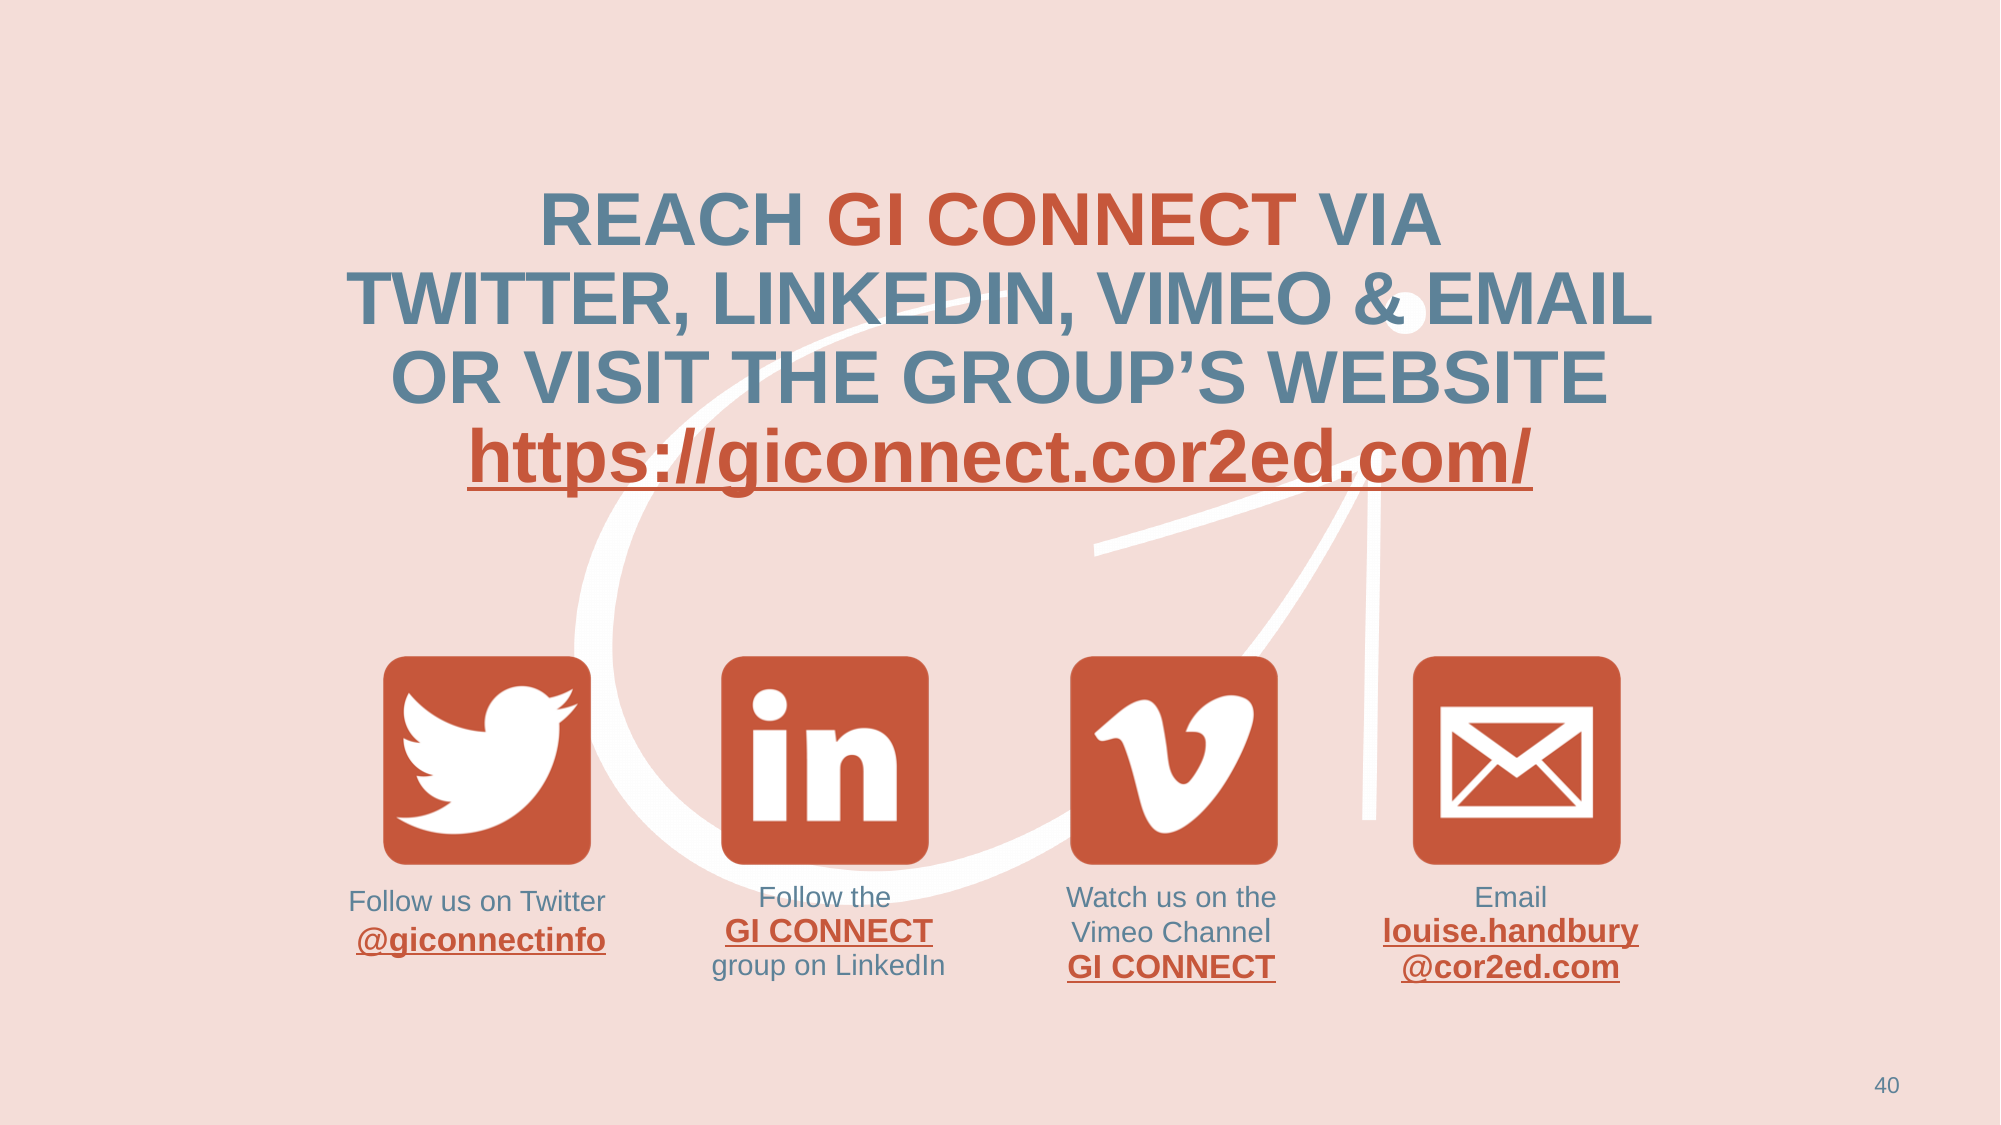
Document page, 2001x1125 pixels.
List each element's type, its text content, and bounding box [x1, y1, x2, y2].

text_box Follow the GI CONNECT group on LinkedIn [657, 875, 1000, 989]
title REACH GI CONNECT VIA TWITTER, LINKEDIN, VIMEO & EMAIL OR VISIT THE GROUP’S WEBSITE https://giconnect.cor2ed.com/ [268, 45, 1733, 634]
text_box Watch us on the Vimeo Channel GI CONNECT [1000, 875, 1343, 994]
slide_number 40 [1771, 1054, 1900, 1115]
text_box Follow us on Twitter @giconnectinfo [333, 875, 630, 965]
picture [382, 634, 1621, 905]
text_box Email louise.handbury @cor2ed.com [1343, 875, 1745, 994]
